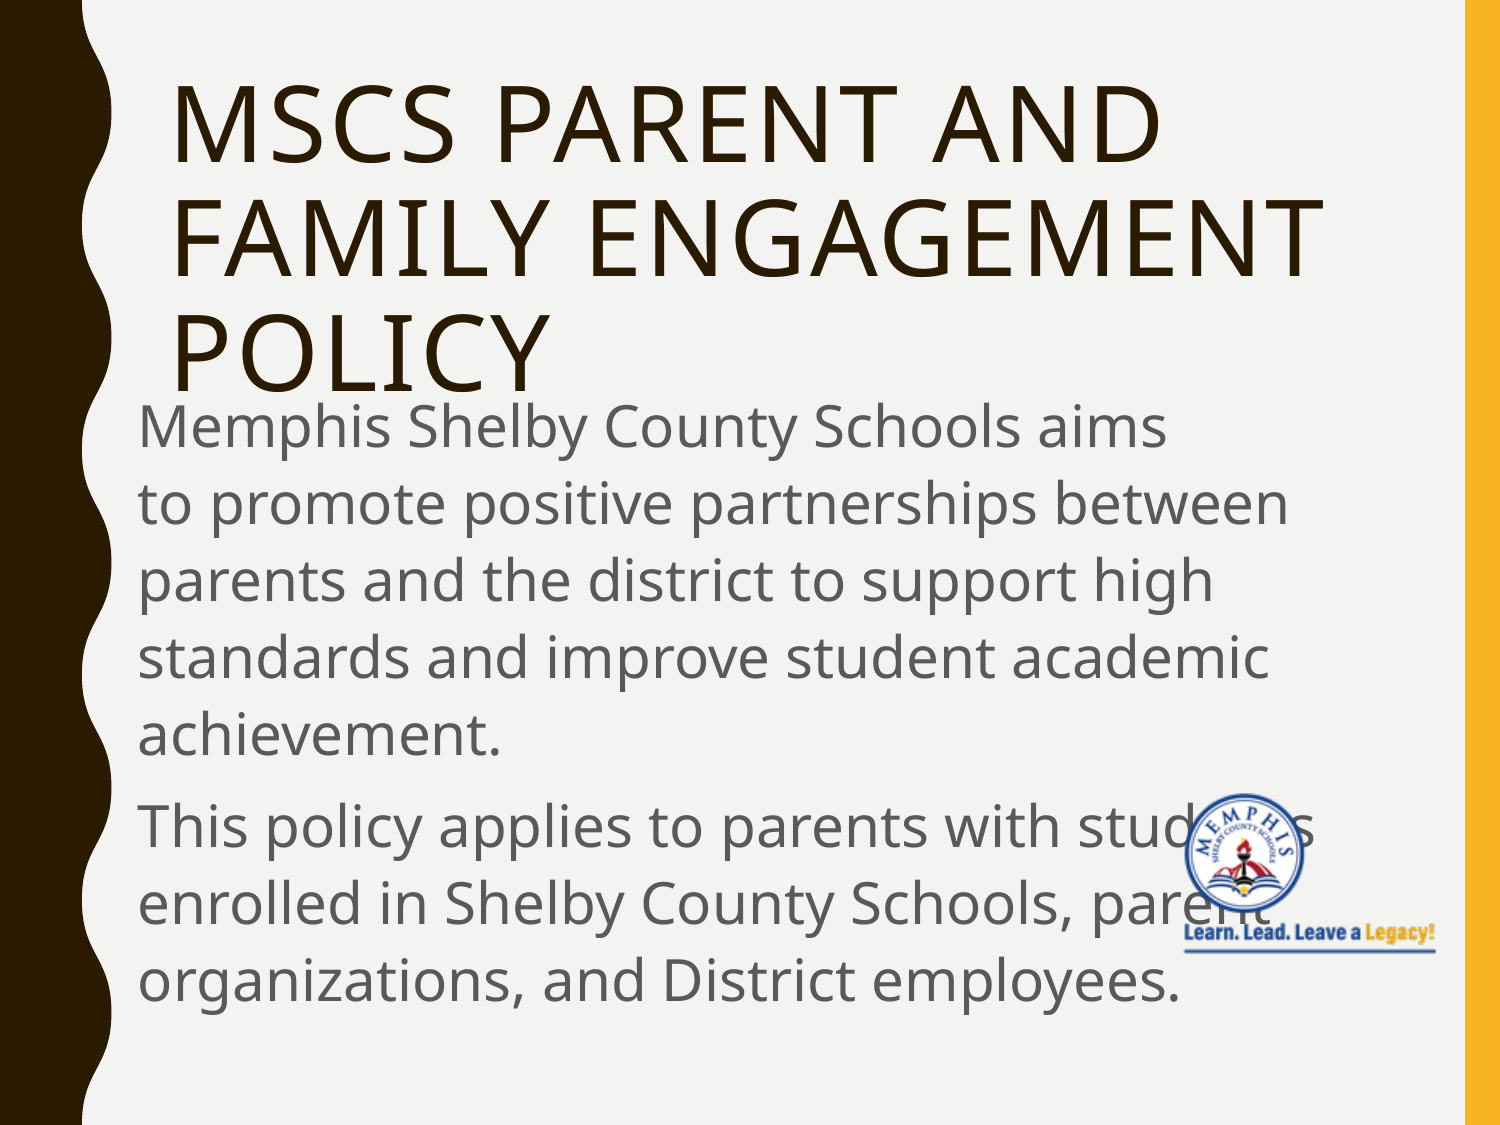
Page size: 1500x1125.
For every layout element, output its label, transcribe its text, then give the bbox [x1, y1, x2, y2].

list Memphis Shelby County Schools aims to promote positive partnerships between parents and the district to support high standards and improve student academic achievement. This policy applies to parents with students enrolled in Shelby County Schools, parent organizations, and District employees. [122, 375, 1451, 965]
title Mscs parent and Family Engagement Policy [153, 62, 1407, 308]
picture [1171, 778, 1450, 965]
